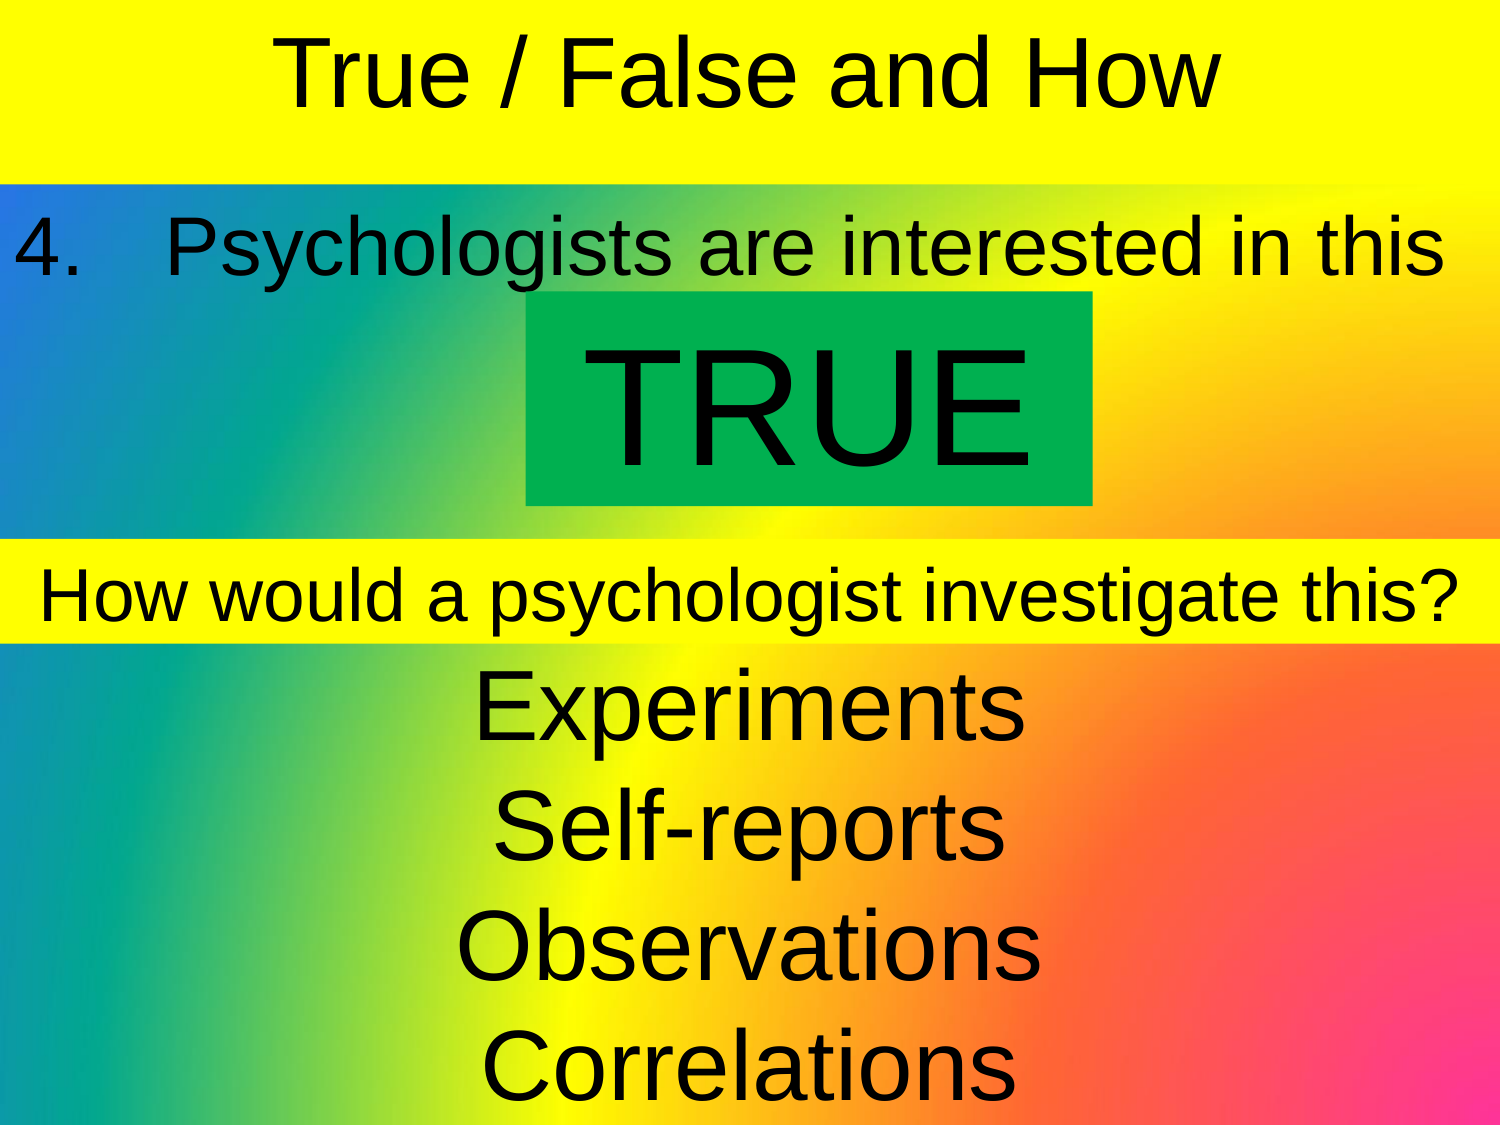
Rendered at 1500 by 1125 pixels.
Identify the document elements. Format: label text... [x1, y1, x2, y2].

text_box TRUE [525, 291, 1093, 507]
text_box 4. Psychologists are interested in this [0, 184, 1500, 300]
picture [0, 300, 1500, 538]
list True / False and How [0, 0, 1500, 184]
text_box How would a psychologist investigate this? [0, 538, 1500, 633]
text_box Experiments Self-reports Observations Correlations [0, 633, 1500, 1125]
